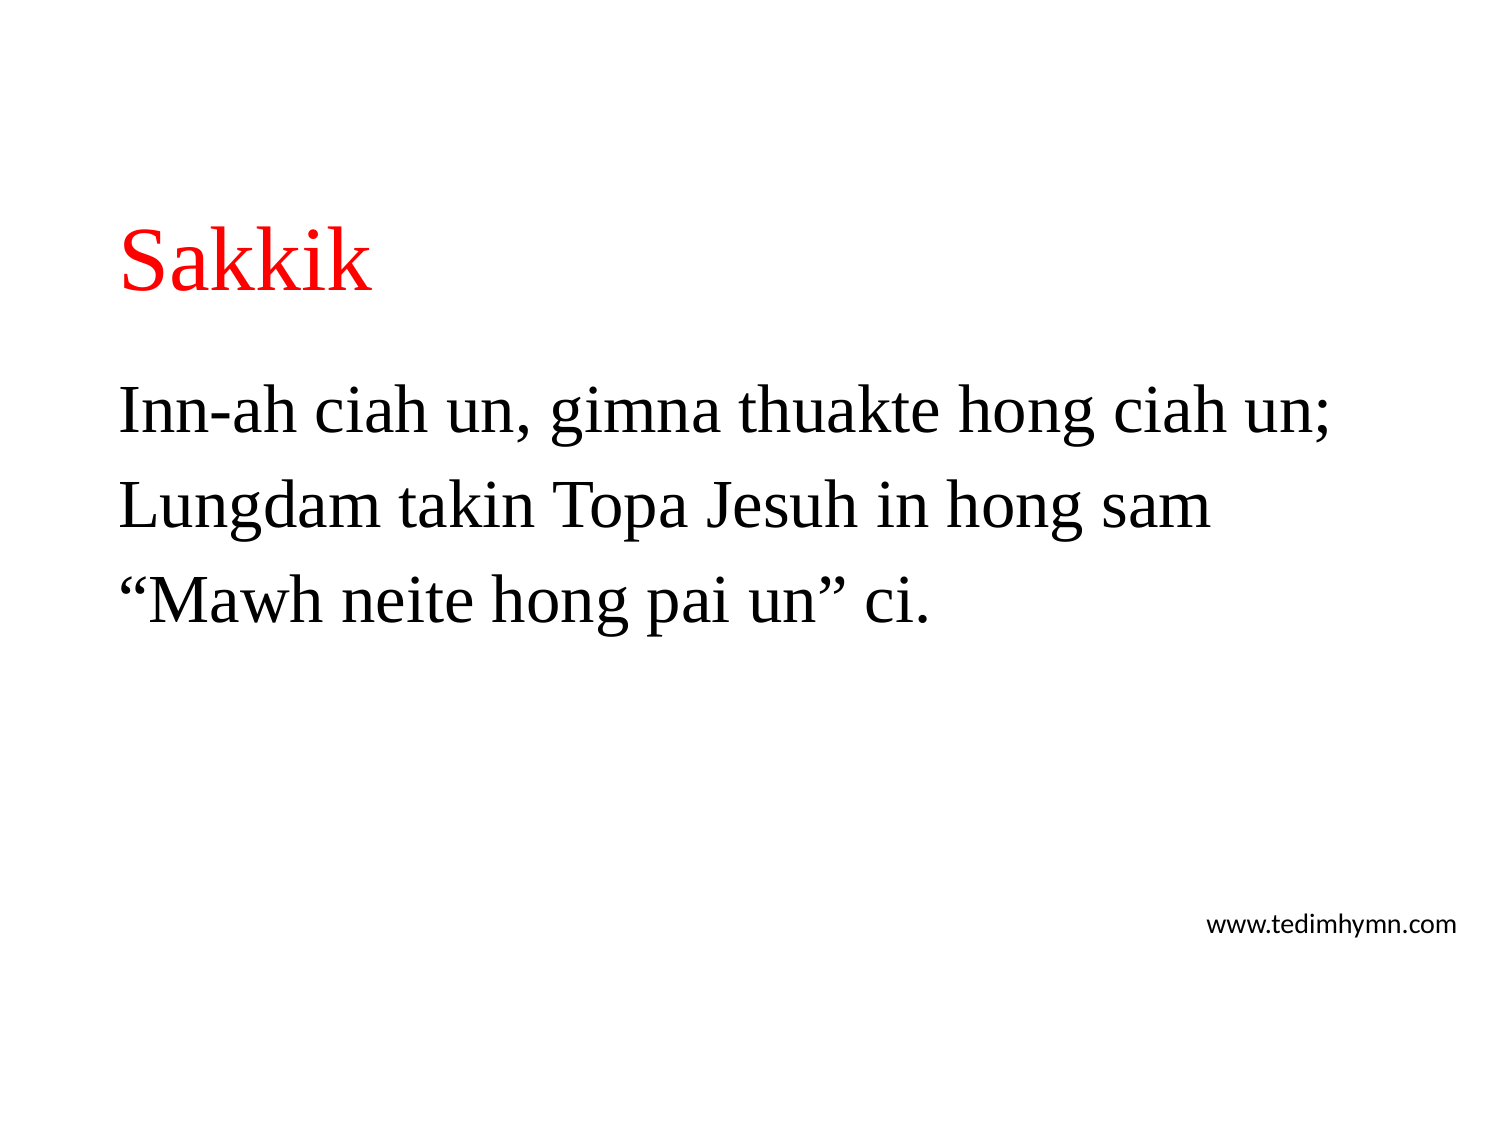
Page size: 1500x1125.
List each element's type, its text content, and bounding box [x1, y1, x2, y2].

title Sakkik [103, 200, 1397, 322]
text_box www.tedimhymn.com [1191, 897, 1500, 947]
list Inn-ah ciah un, gimna thuakte hong ciah un; Lungdam takin Topa Jesuh in hong sam “Mawh neite hong pai un” ci. [103, 365, 1397, 901]
